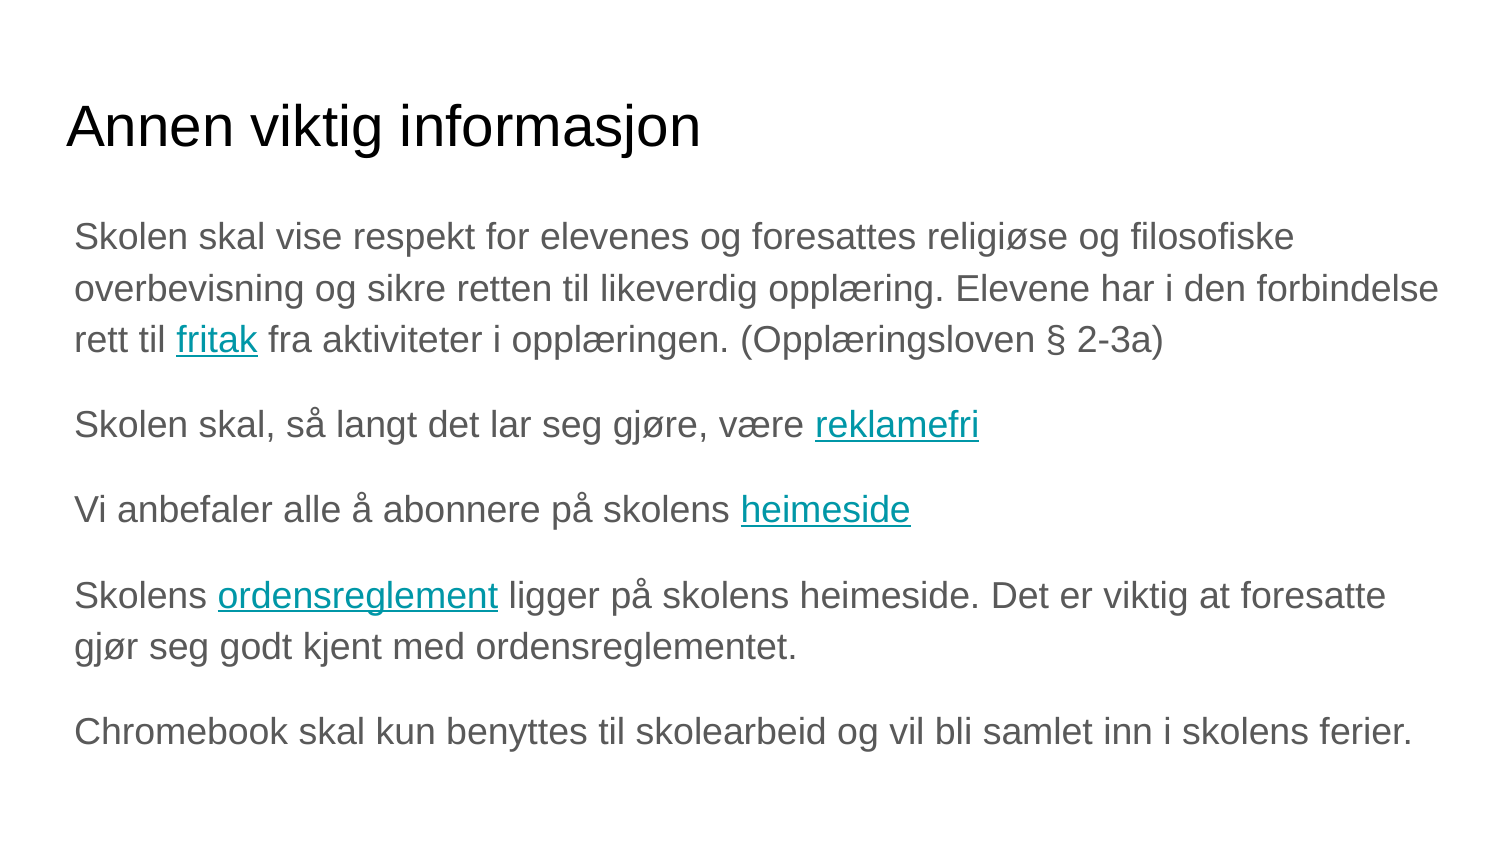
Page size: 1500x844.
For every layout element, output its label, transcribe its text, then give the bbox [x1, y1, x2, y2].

title Annen viktig informasjon [51, 72, 1449, 167]
list Skolen skal vise respekt for elevenes og foresattes religiøse og filosofiske overbevisning og sikre retten til likeverdig opplæring. Elevene har i den forbindelse rett til fritak fra aktiviteter i opplæringen. (Opplæringsloven § 2-3a) Skolen skal, så langt det lar seg gjøre, være reklamefri Vi anbefaler alle å abonnere på skolens heimeside Skolens ordensreglement ligger på skolens heimeside. Det er viktig at foresatte gjør seg godt kjent med ordensreglementet. Chromebook skal kun benyttes til skolearbeid og vil bli samlet inn i skolens ferier. [59, 190, 1457, 828]
